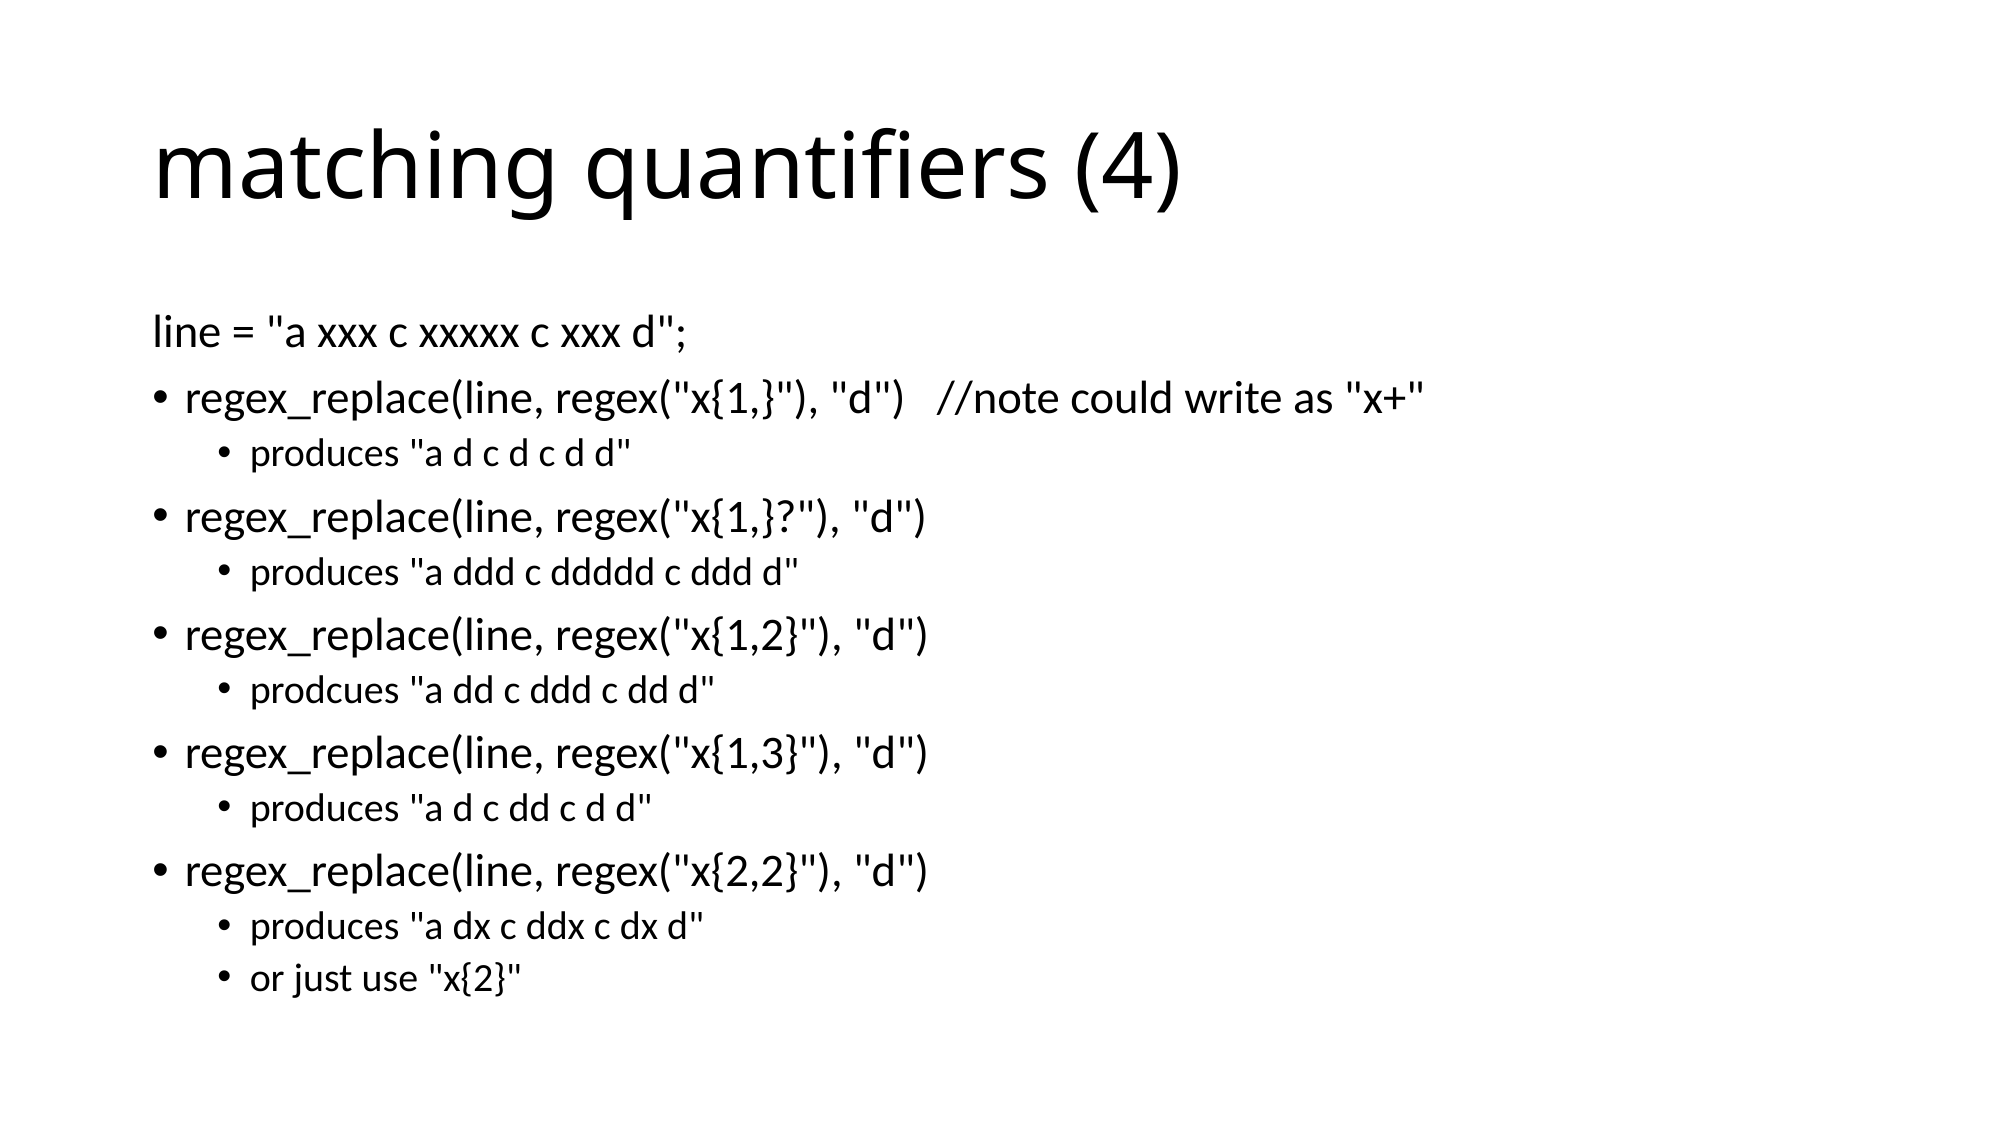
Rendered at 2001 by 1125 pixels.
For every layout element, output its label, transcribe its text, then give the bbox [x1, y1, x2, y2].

title matching quantifiers (4) [137, 59, 1863, 278]
list line = "a xxx c xxxxx c xxx d"; regex_replace(line, regex("x{1,}"), "d") //note could write as "x+" produces "a d c d c d d" regex_replace(line, regex("x{1,}?"), "d") produces "a ddd c ddddd c ddd d" regex_replace(line, regex("x{1,2}"), "d") prodcues "a dd c ddd c dd d" regex_replace(line, regex("x{1,3}"), "d") produces "a d c dd c d d" regex_replace(line, regex("x{2,2}"), "d") produces "a dx c ddx c dx d" or just use "x{2}" [137, 299, 1863, 1014]
